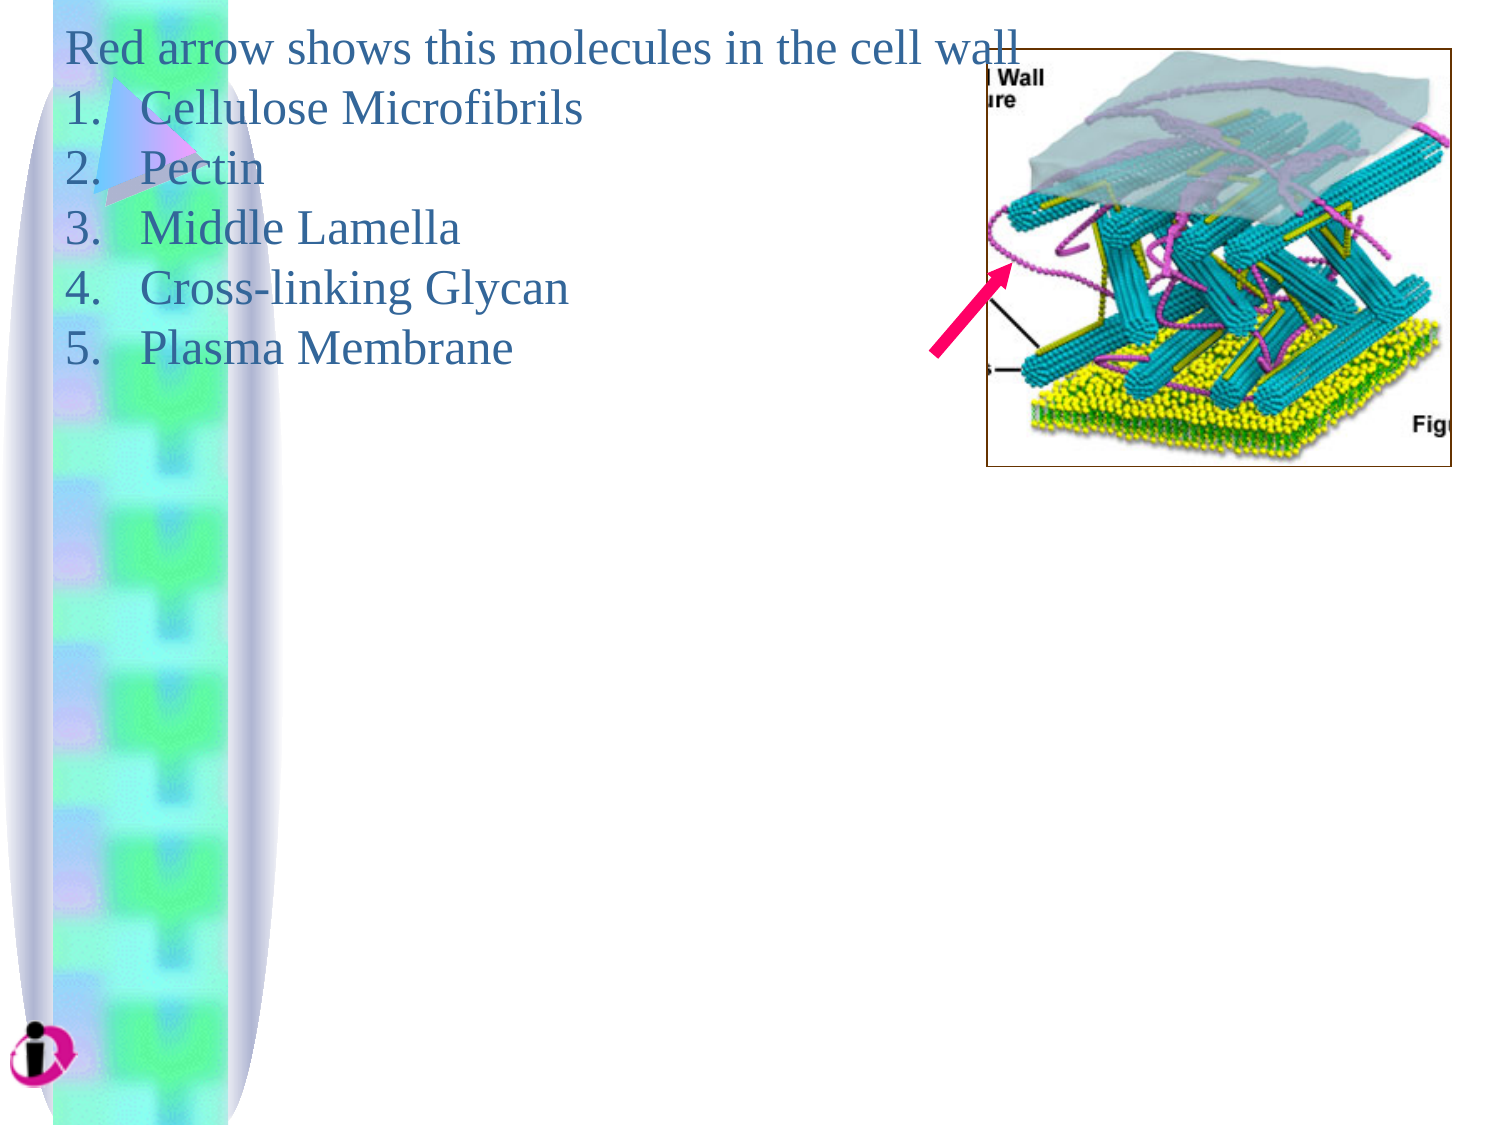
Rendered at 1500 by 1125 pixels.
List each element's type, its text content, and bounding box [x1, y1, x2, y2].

picture [10, 382, 229, 1125]
picture [987, 49, 1451, 466]
picture [53, 0, 229, 6]
text_box Red arrow shows this molecules in the cell wall Cellulose Microfibrils Pectin Middle Lamella Cross-linking Glycan Plasma Membrane [50, 6, 1187, 382]
